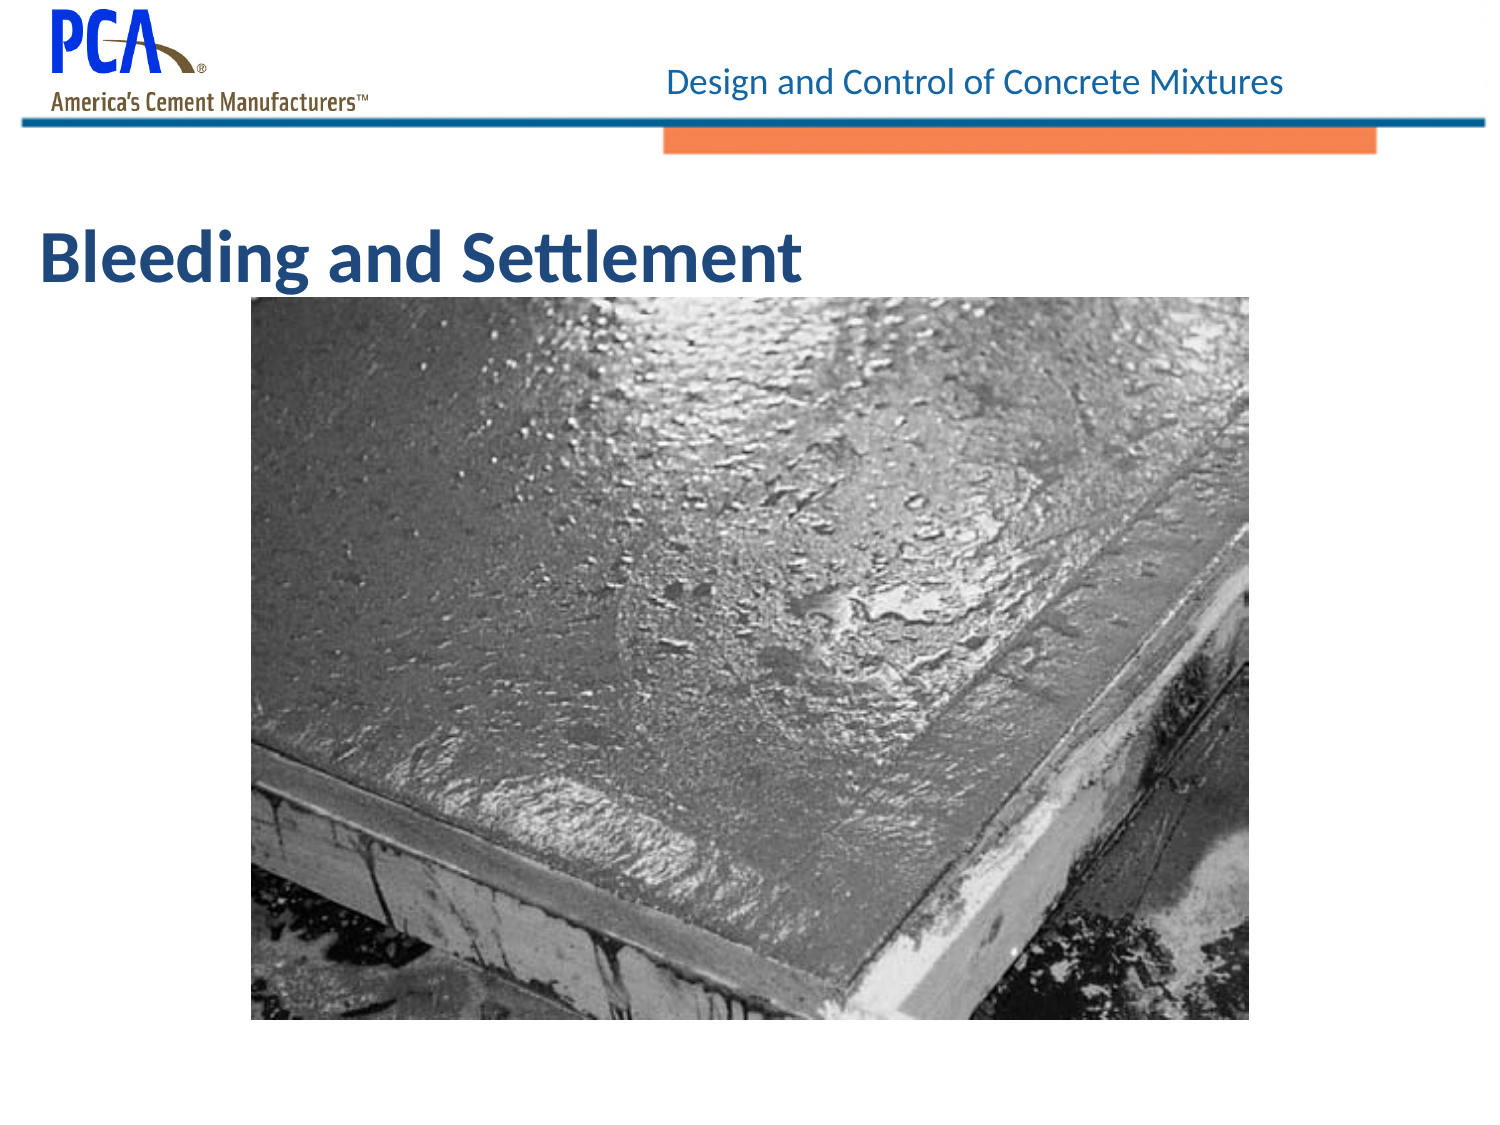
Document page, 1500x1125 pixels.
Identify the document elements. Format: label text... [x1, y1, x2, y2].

picture [0, 0, 1500, 175]
title Bleeding and Settlement [24, 197, 1300, 309]
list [251, 297, 1249, 1020]
